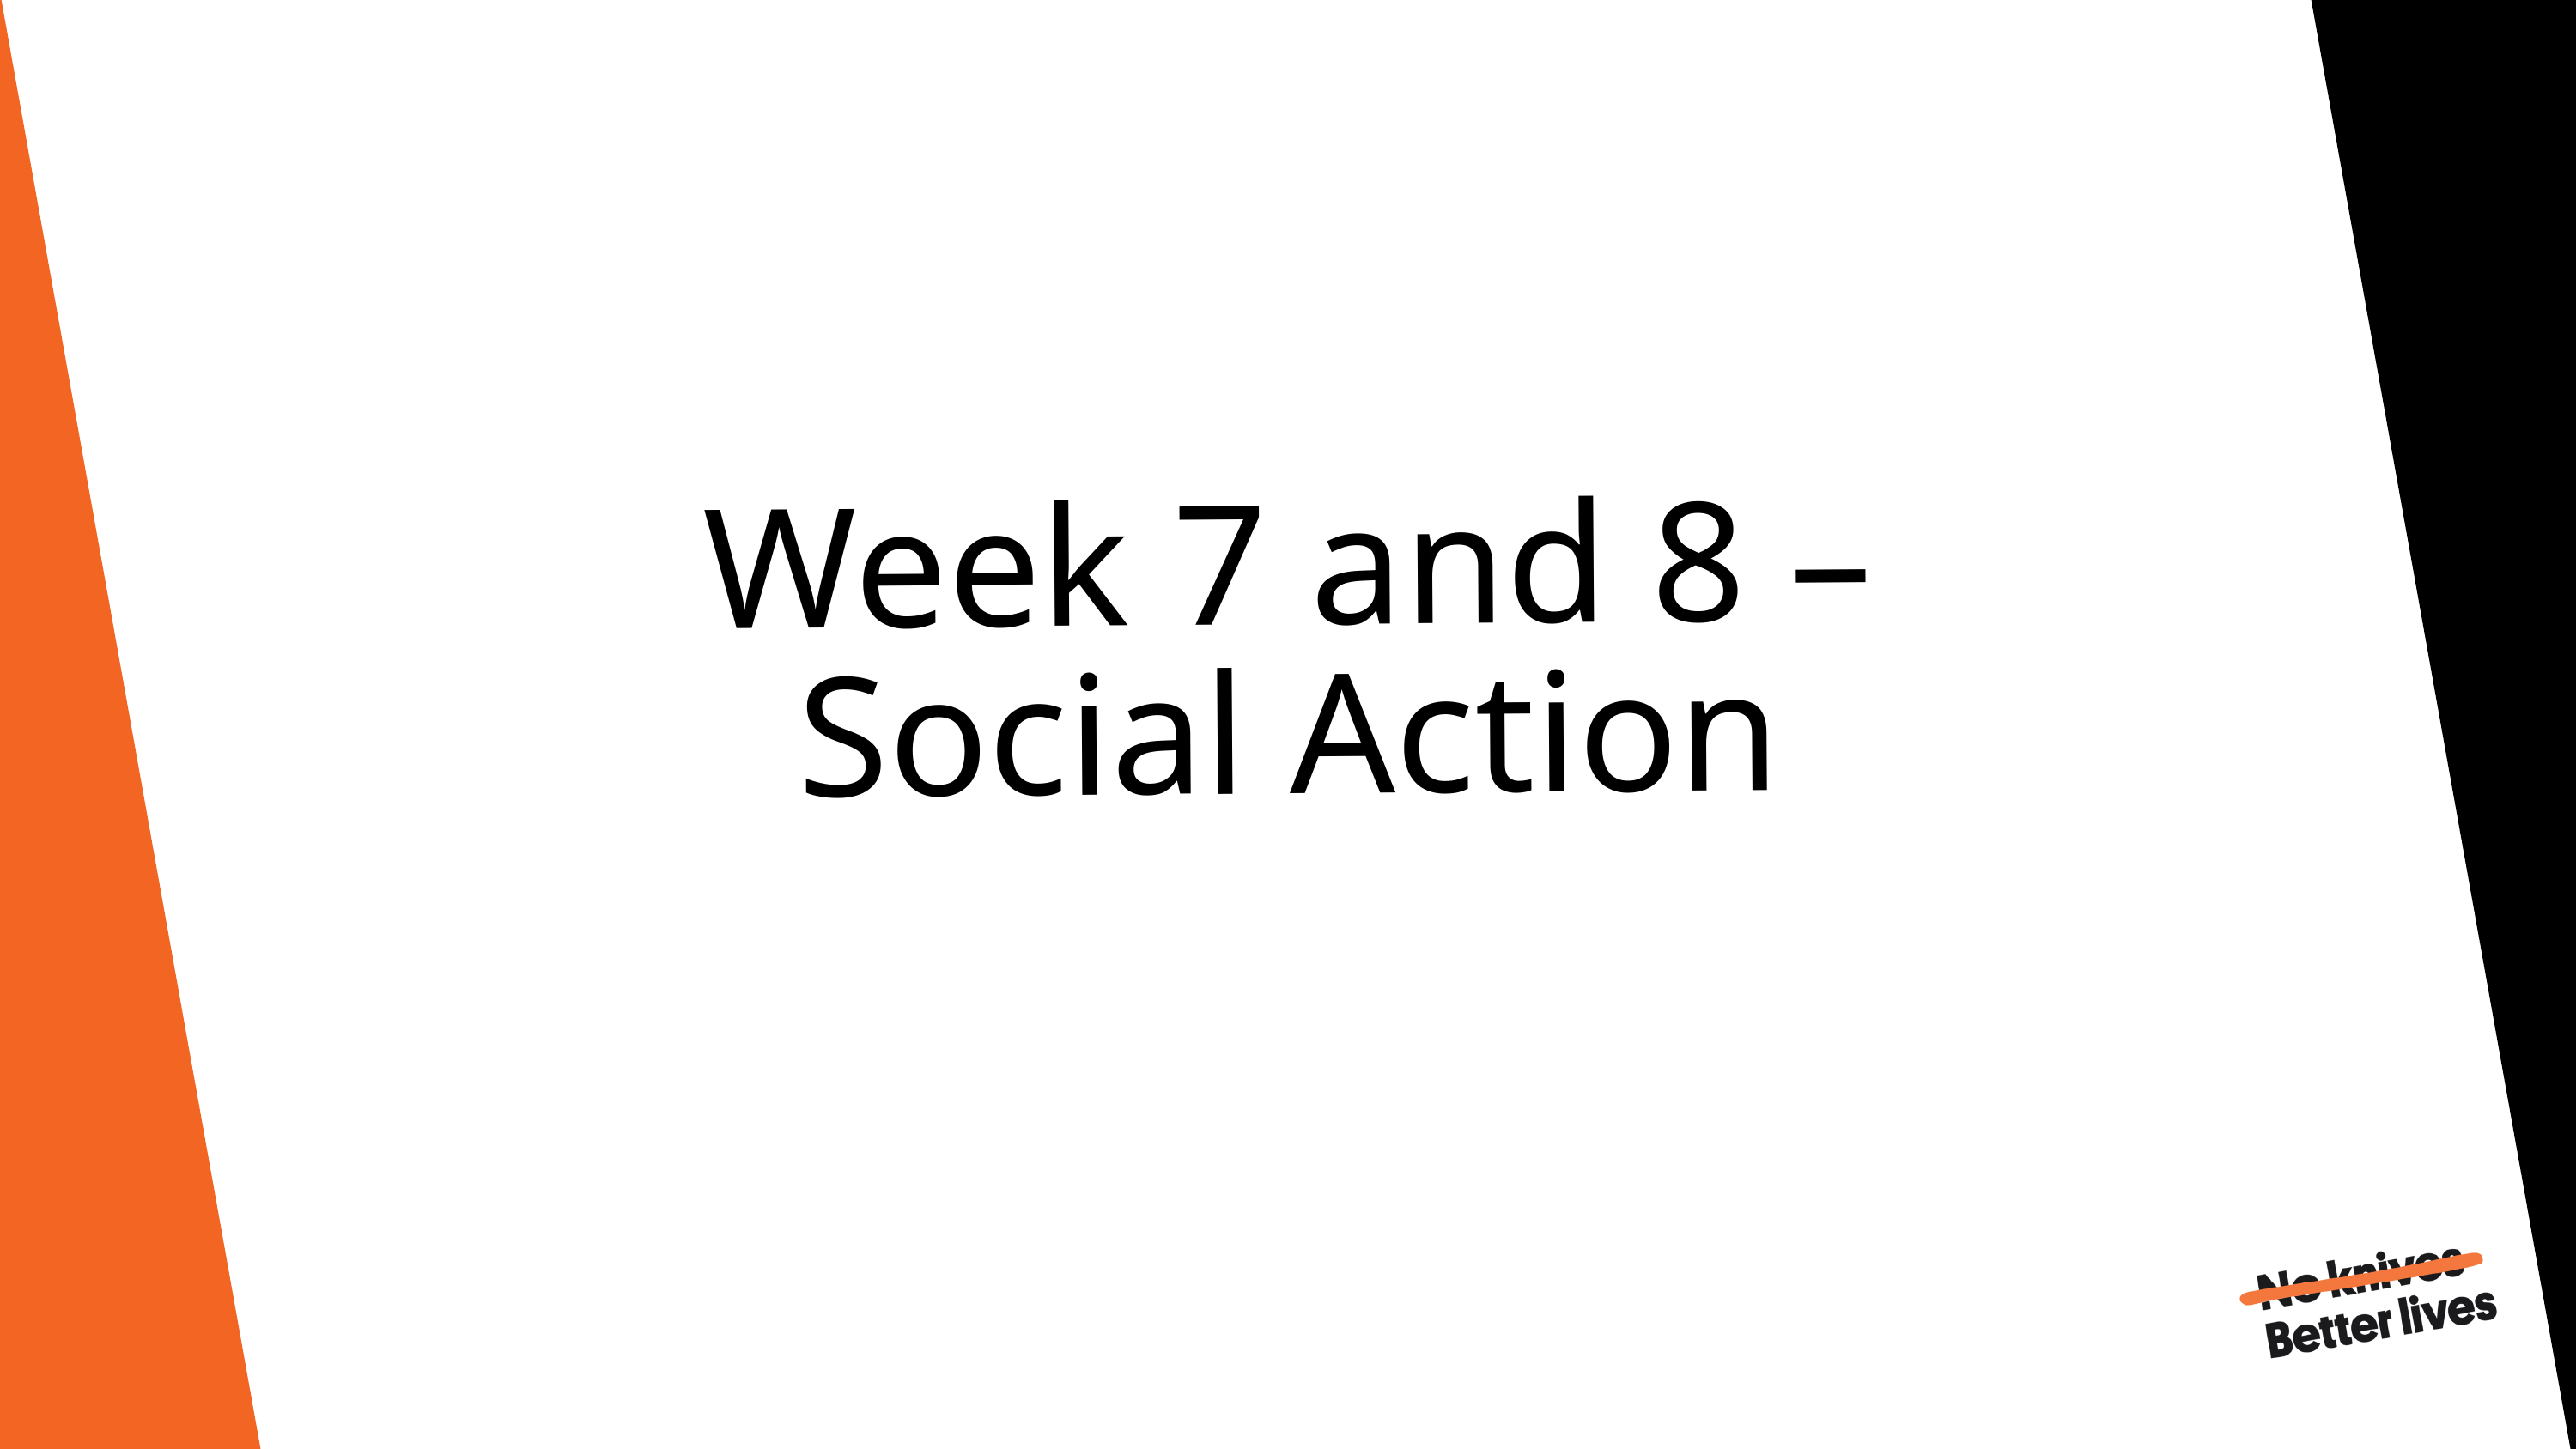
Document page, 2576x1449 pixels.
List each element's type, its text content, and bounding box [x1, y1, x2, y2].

text_box [2217, 1222, 2434, 1385]
text_box Week 7 and 8 – Social Action [470, 482, 2108, 833]
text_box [2439, 0, 2576, 1449]
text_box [0, 3, 140, 1449]
